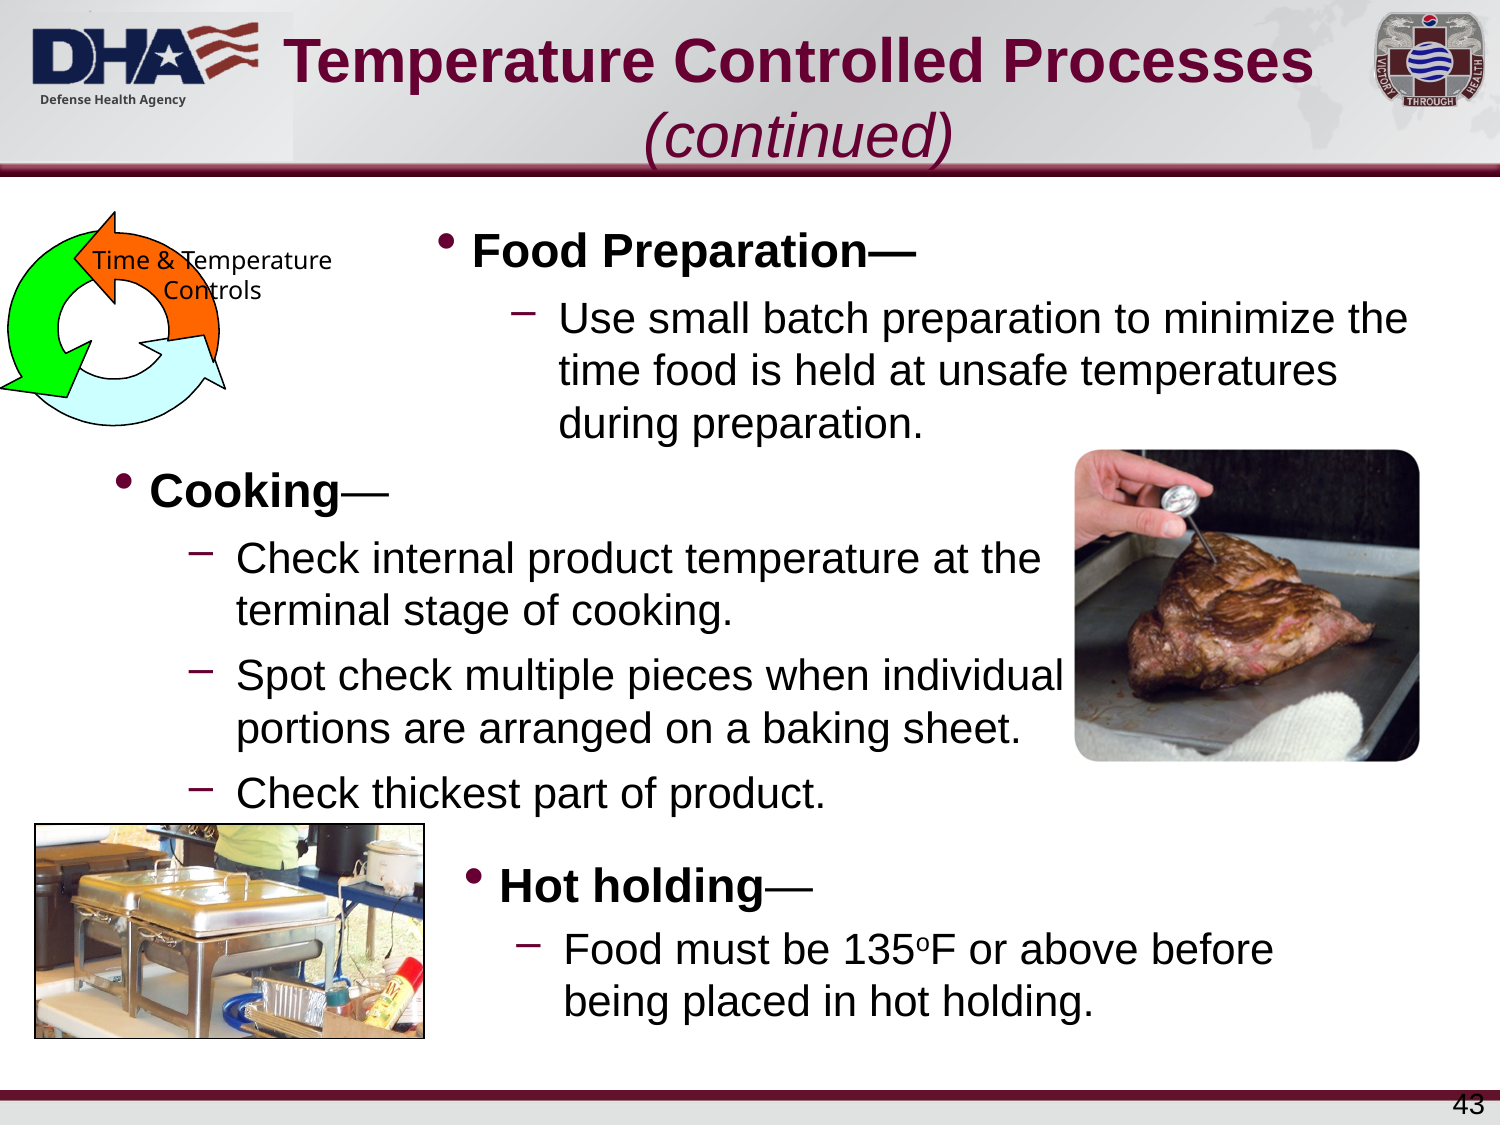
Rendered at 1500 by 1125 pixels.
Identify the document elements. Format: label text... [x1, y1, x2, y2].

picture [0, 1090, 1374, 1125]
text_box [0, 211, 351, 426]
picture [0, 0, 1500, 177]
text_box 43 [1374, 1077, 1500, 1125]
list Food Preparation— Use small batch preparation to minimize the time food is held at unsafe temperatures during preparation. Cooking— Check internal product temperature at the terminal stage of cooking. Spot check multiple pieces when individual portions are arranged on a baking sheet. Check thickest part of product. Hot holding— Food must be 135oF or above before being placed in hot holding. [98, 211, 1449, 987]
picture [35, 824, 424, 1038]
picture [1074, 449, 1421, 763]
title Temperature Controlled Processes (continued) [125, 46, 1475, 144]
picture [24, 19, 267, 107]
